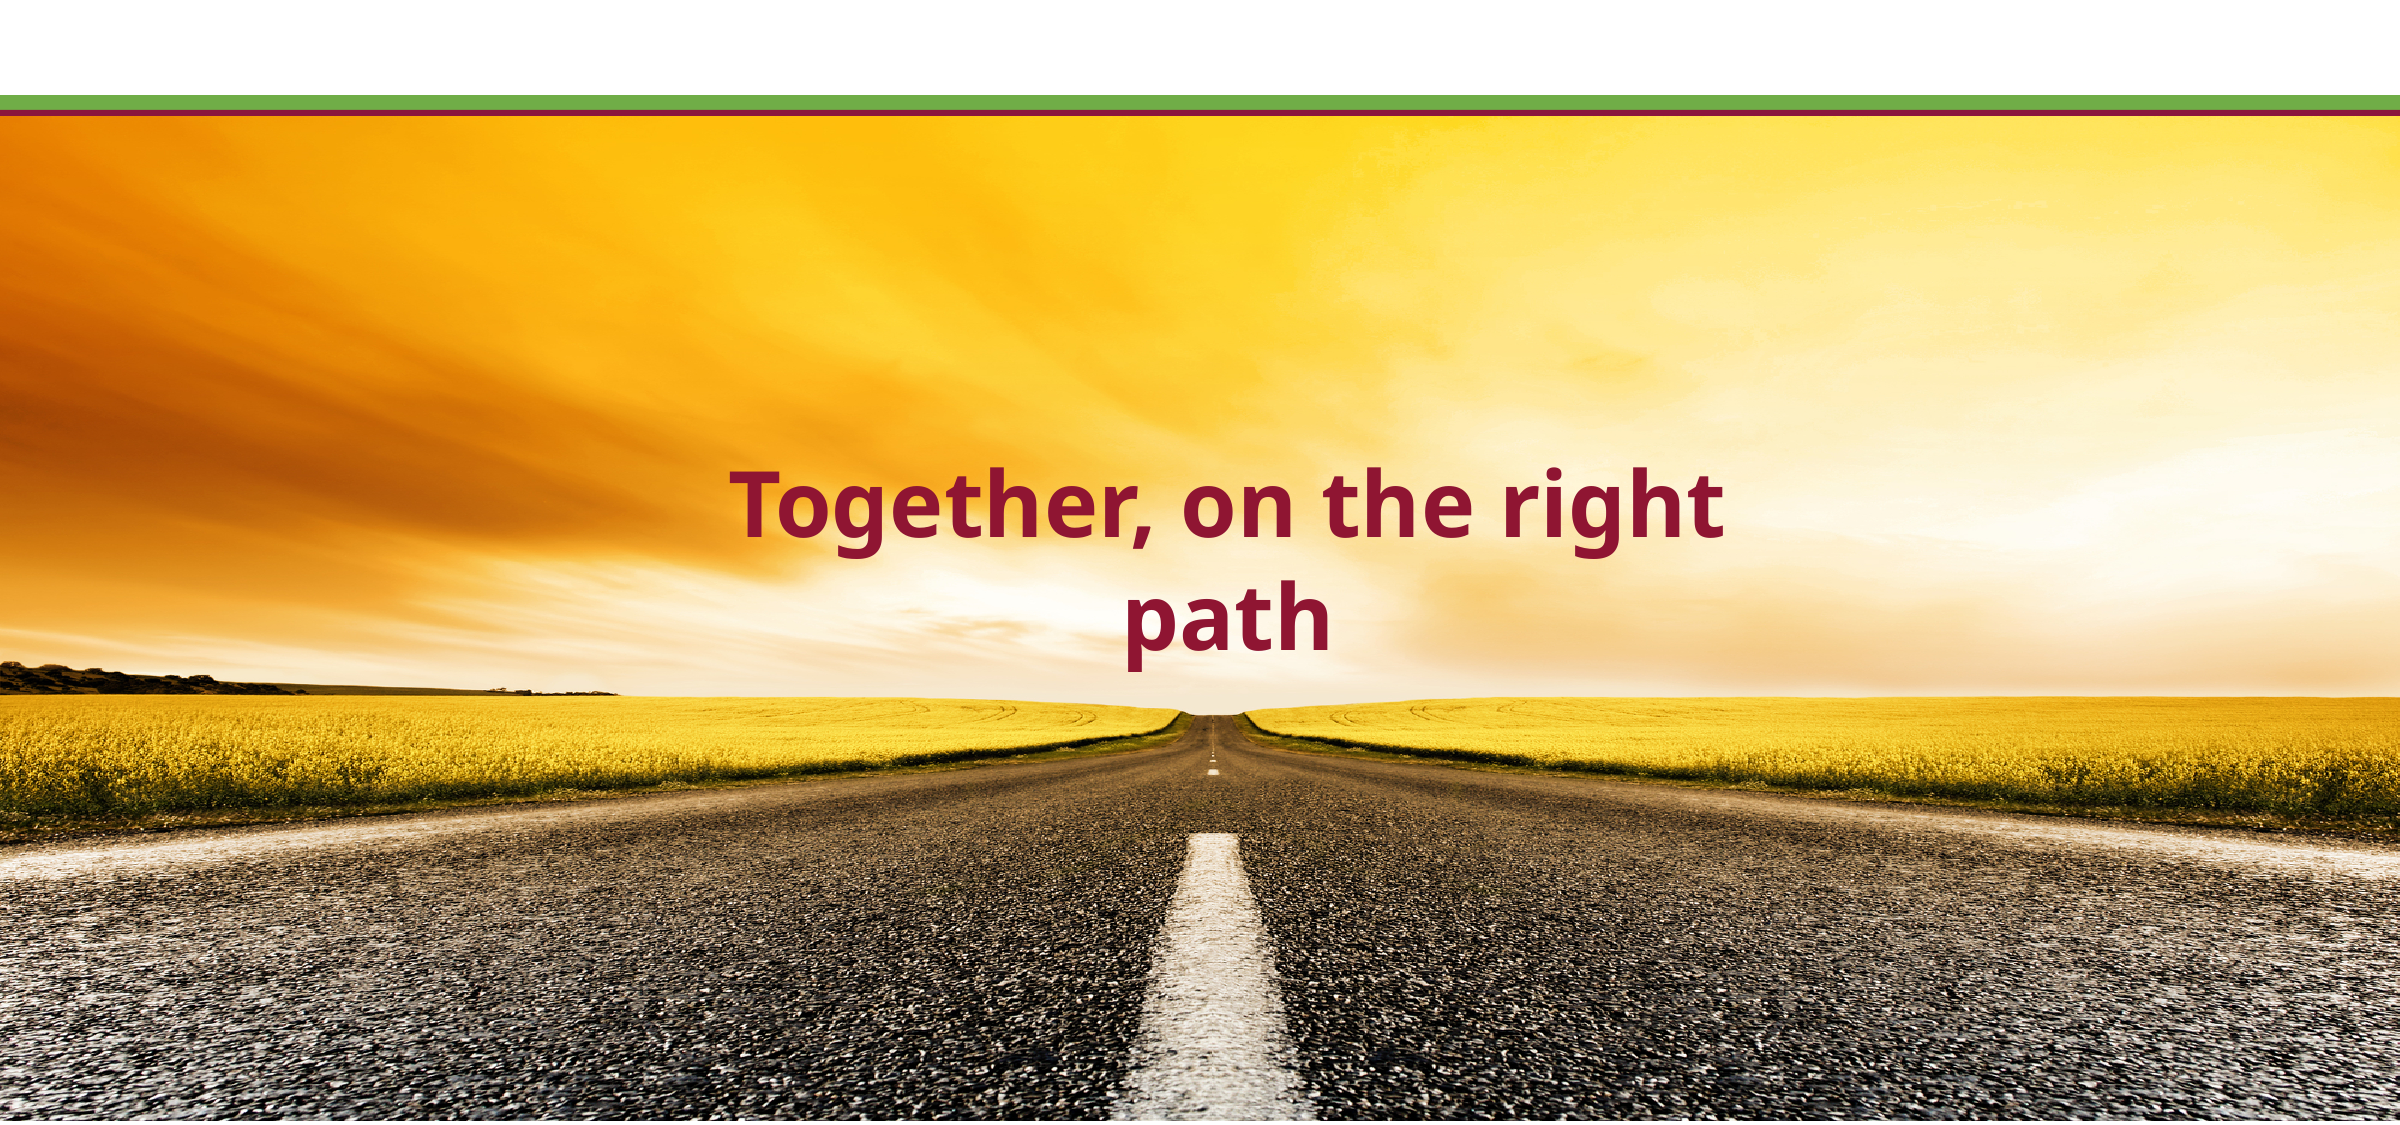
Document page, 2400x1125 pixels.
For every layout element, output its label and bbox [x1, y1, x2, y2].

list [0, 116, 2400, 1121]
